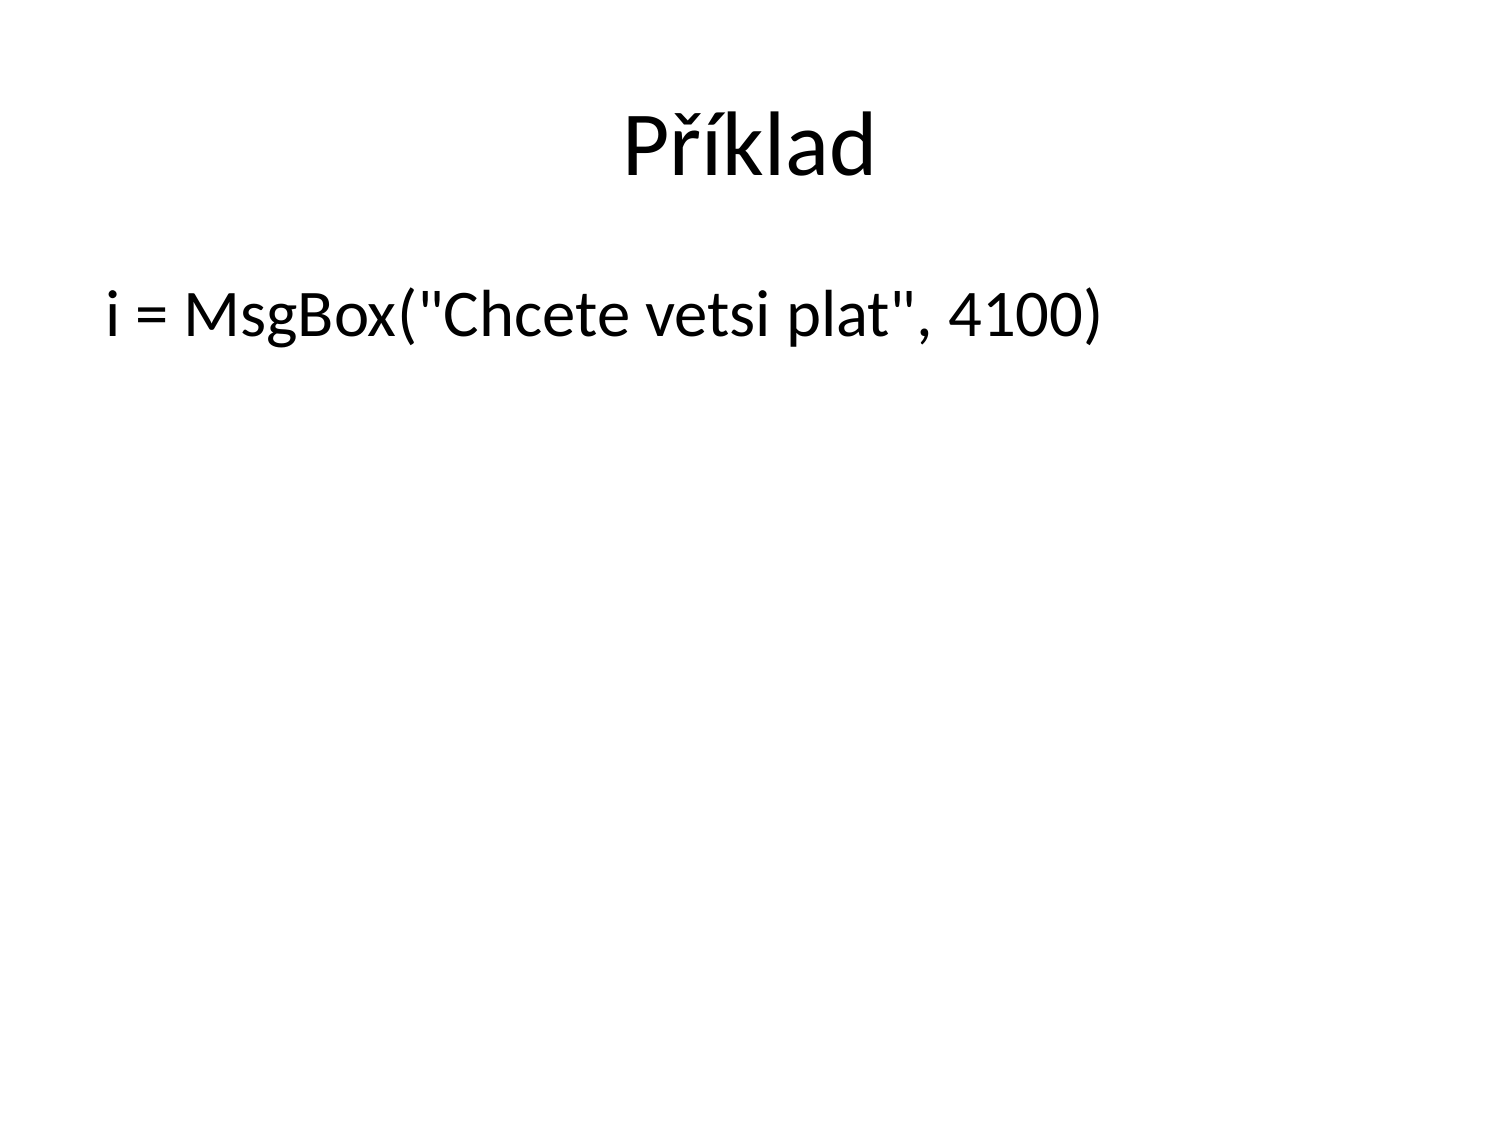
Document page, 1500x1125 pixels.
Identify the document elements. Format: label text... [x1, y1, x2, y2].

list i = MsgBox("Chcete vetsi plat", 4100) [75, 262, 1425, 1005]
title Příklad [75, 45, 1425, 233]
